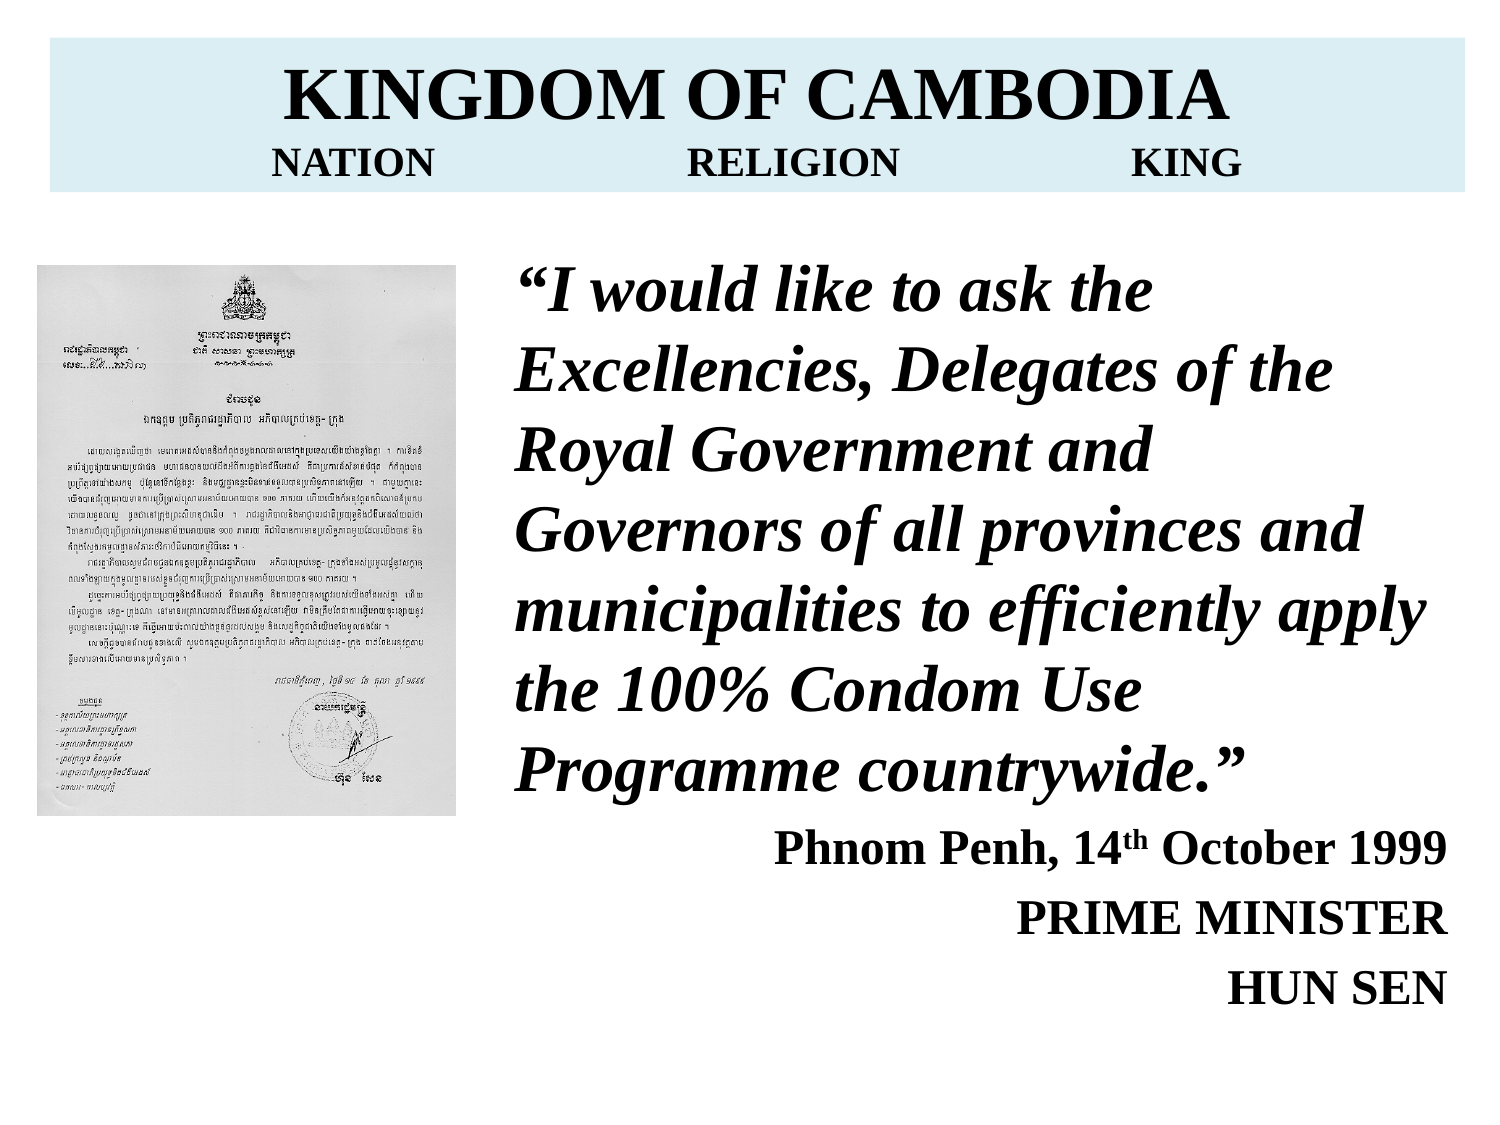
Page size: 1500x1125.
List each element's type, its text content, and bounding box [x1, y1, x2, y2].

picture [37, 265, 456, 816]
text_box KINGDOM OF CAMBODIA NATION RELIGION KING [49, 37, 1465, 193]
text_box “I would like to ask the Excellencies, Delegates of the Royal Government and Governors of all provinces and municipalities to efficiently apply the 100% Condom Use Programme countrywide.” Phnom Penh, 14th October 1999 PRIME MINISTER HUN SEN [499, 237, 1463, 1022]
